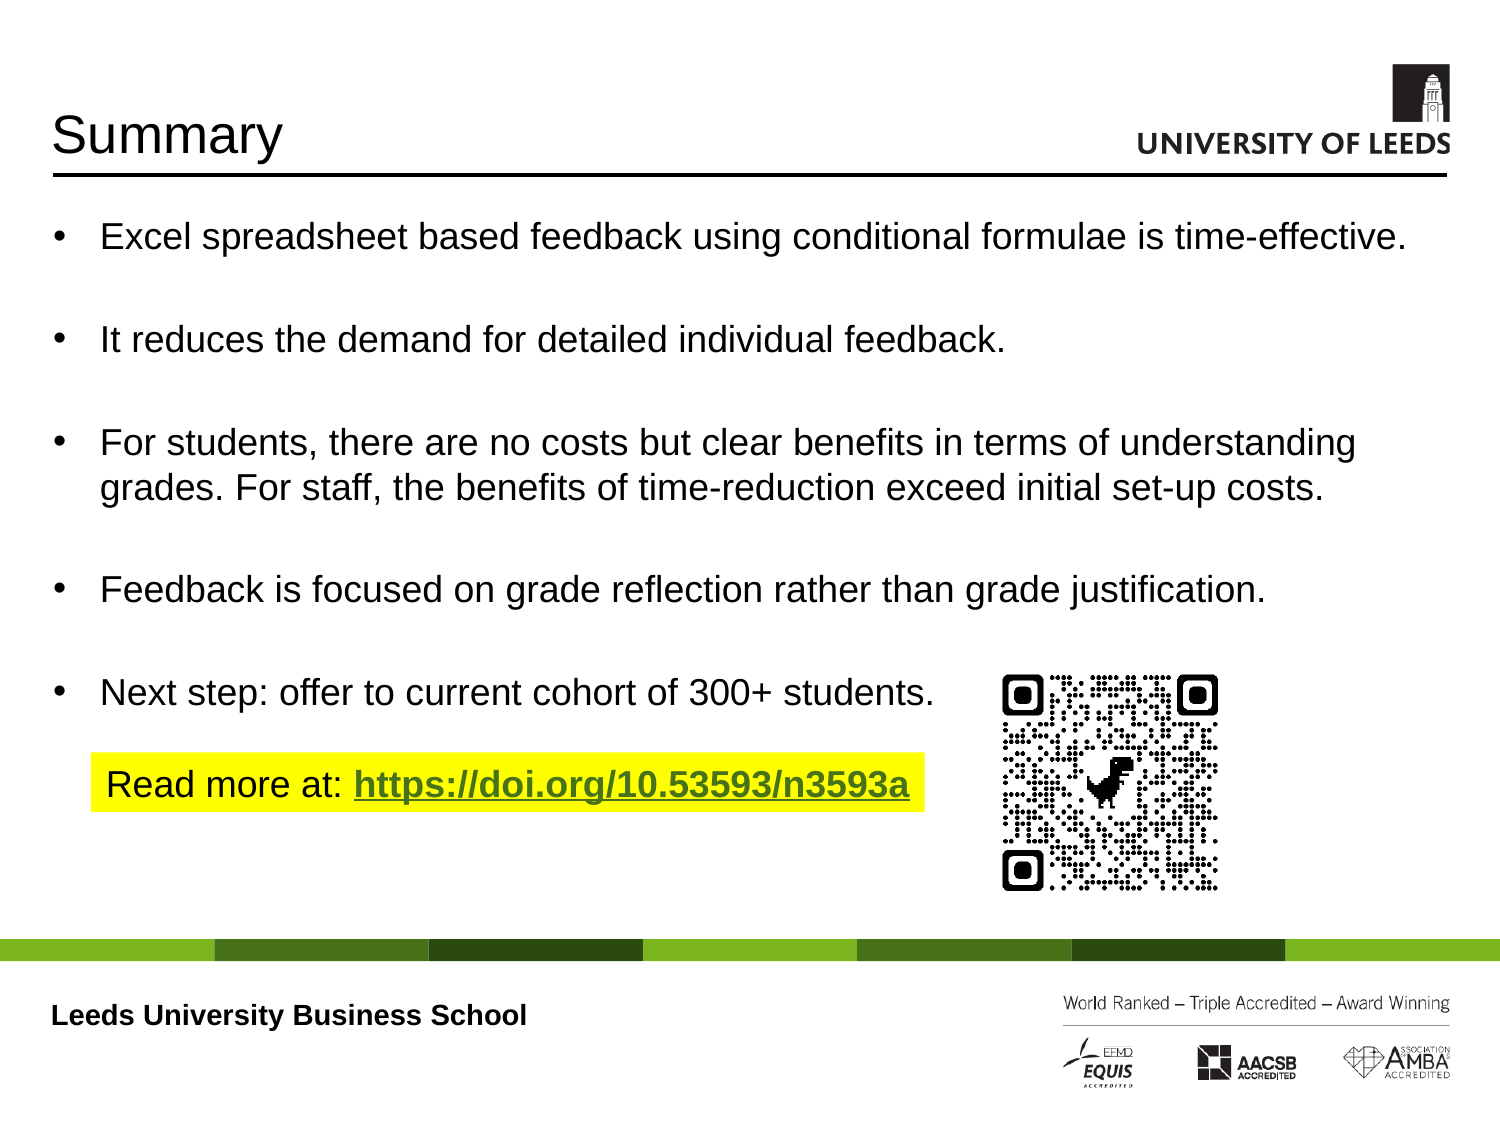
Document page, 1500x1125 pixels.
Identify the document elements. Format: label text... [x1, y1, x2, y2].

text_box Read more at: https://doi.org/10.53593/n3593a [91, 752, 925, 813]
picture [979, 651, 1242, 914]
list Excel spreadsheet based feedback using conditional formulae is time-effective. It reduces the demand for detailed individual feedback. For students, there are no costs but clear benefits in terms of understanding grades. For staff, the benefits of time-reduction exceed initial set-up costs. Feedback is focused on grade reflection rather than grade justification. Next step: offer to current cohort of 300+ students. [53, 212, 1447, 934]
title Summary [51, 35, 1111, 166]
